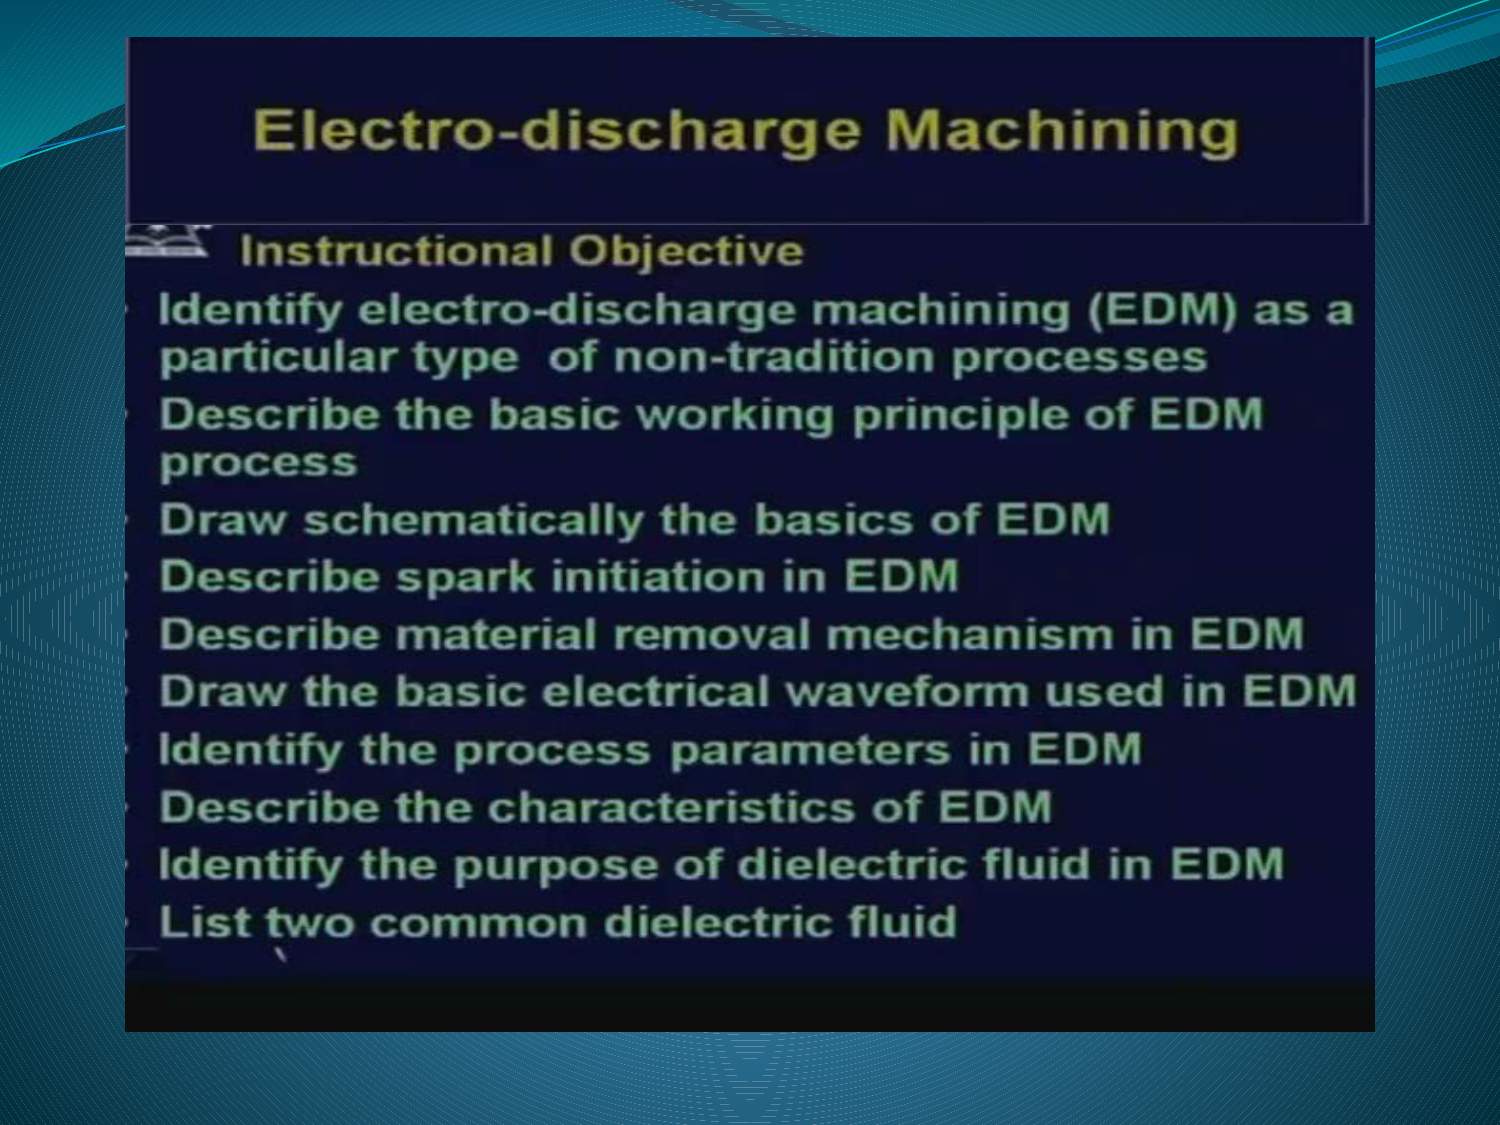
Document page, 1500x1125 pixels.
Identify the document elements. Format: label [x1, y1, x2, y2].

text_box [124, 37, 1376, 1032]
